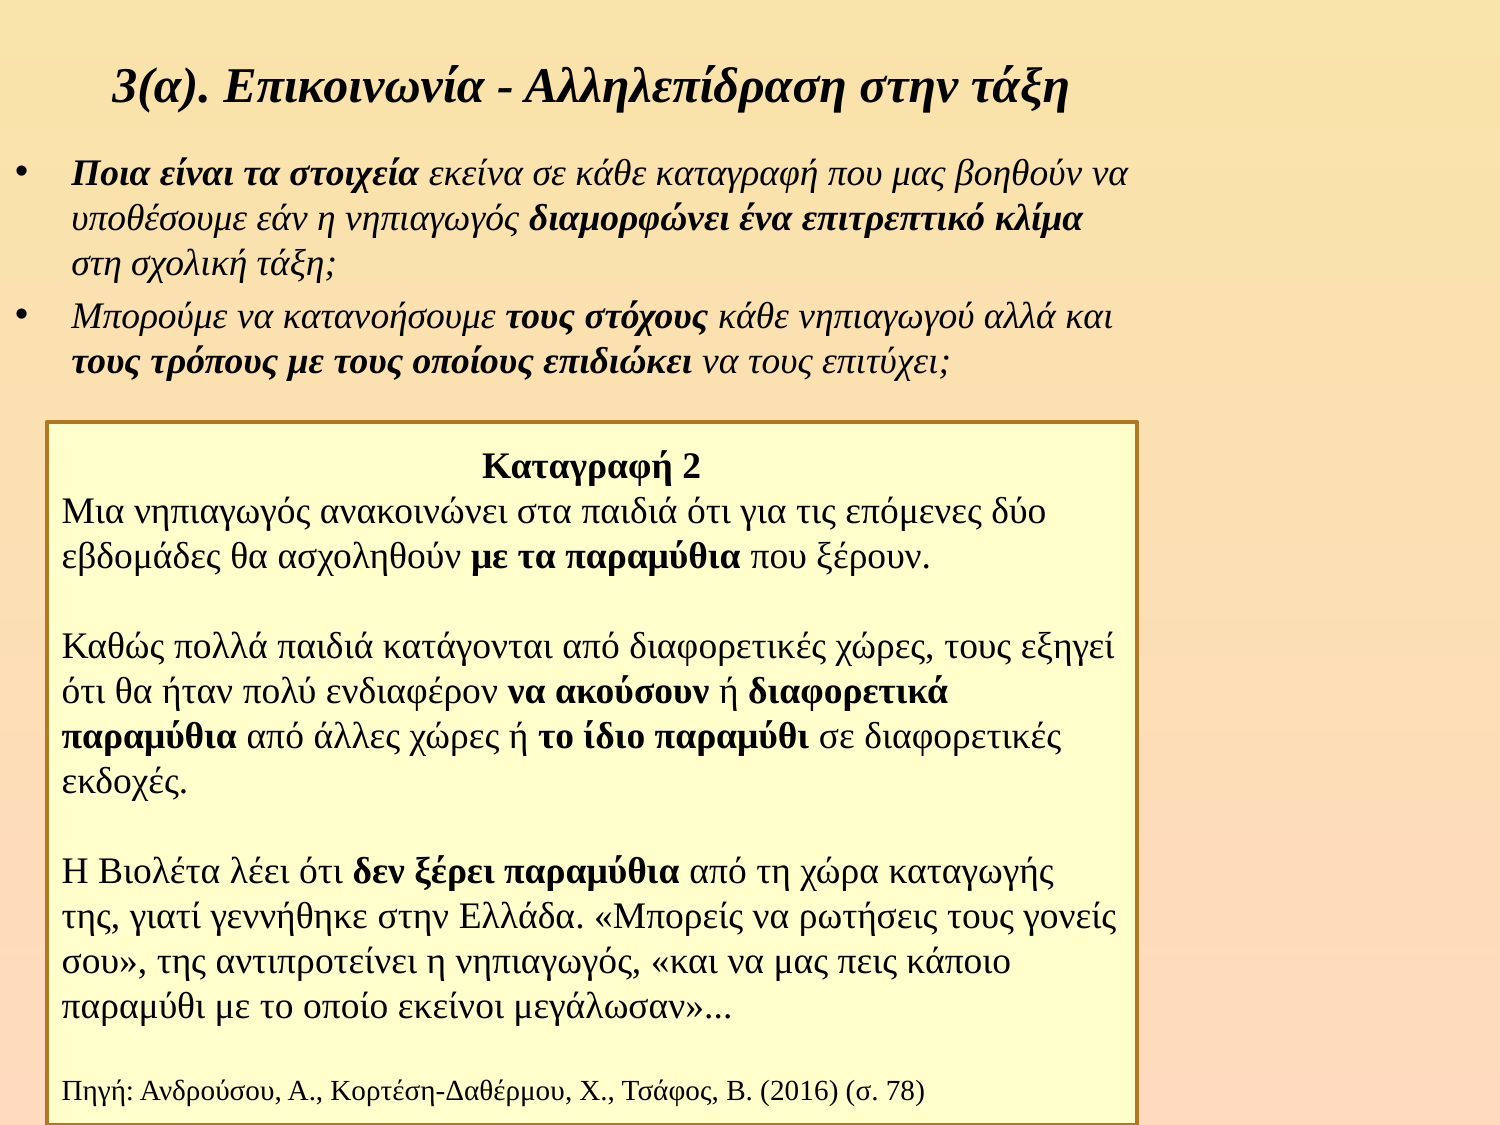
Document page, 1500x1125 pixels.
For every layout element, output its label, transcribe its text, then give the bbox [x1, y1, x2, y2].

list Ποια είναι τα στοιχεία εκείνα σε κάθε καταγραφή που μας βοηθούν να υποθέσουμε εάν η νηπιαγωγός διαμορφώνει ένα επιτρεπτικό κλίμα στη σχολική τάξη; Μπορούμε να κατανοήσουμε τους στόχους κάθε νηπιαγωγού αλλά και τους τρόπους με τους οποίους επιδιώκει να τους επιτύχει; [0, 140, 1149, 1125]
text_box Καταγραφή 2 Μια νηπιαγωγός ανακοινώνει στα παιδιά ότι για τις επόμενες δύο εβδομάδες θα ασχοληθούν με τα παραμύθια που ξέρουν. Καθώς πολλά παιδιά κατάγονται από διαφορετικές χώρες, τους εξηγεί ότι θα ήταν πολύ ενδιαφέρον να ακούσουν ή διαφορετικά παραμύθια από άλλες χώρες ή το ίδιο παραμύθι σε διαφορετικές εκδοχές. Η Βιολέτα λέει ότι δεν ξέρει παραμύθια από τη χώρα καταγωγής της, γιατί γεννήθηκε στην Ελλάδα. «Μπορείς να ρωτήσεις τους γονείς σου», της αντιπροτείνει η νηπιαγωγός, «και να μας πεις κάποιο παραμύθι με το οποίο εκείνοι μεγάλωσαν»... Πηγή: Ανδρούσου, Α., Κορτέση-Δαθέρμου, Χ., Τσάφος, Β. (2016) (σ. 78) [45, 420, 1139, 1125]
title 3(α). Επικοινωνία - Αλληλεπίδραση στην τάξη [0, 0, 1184, 129]
